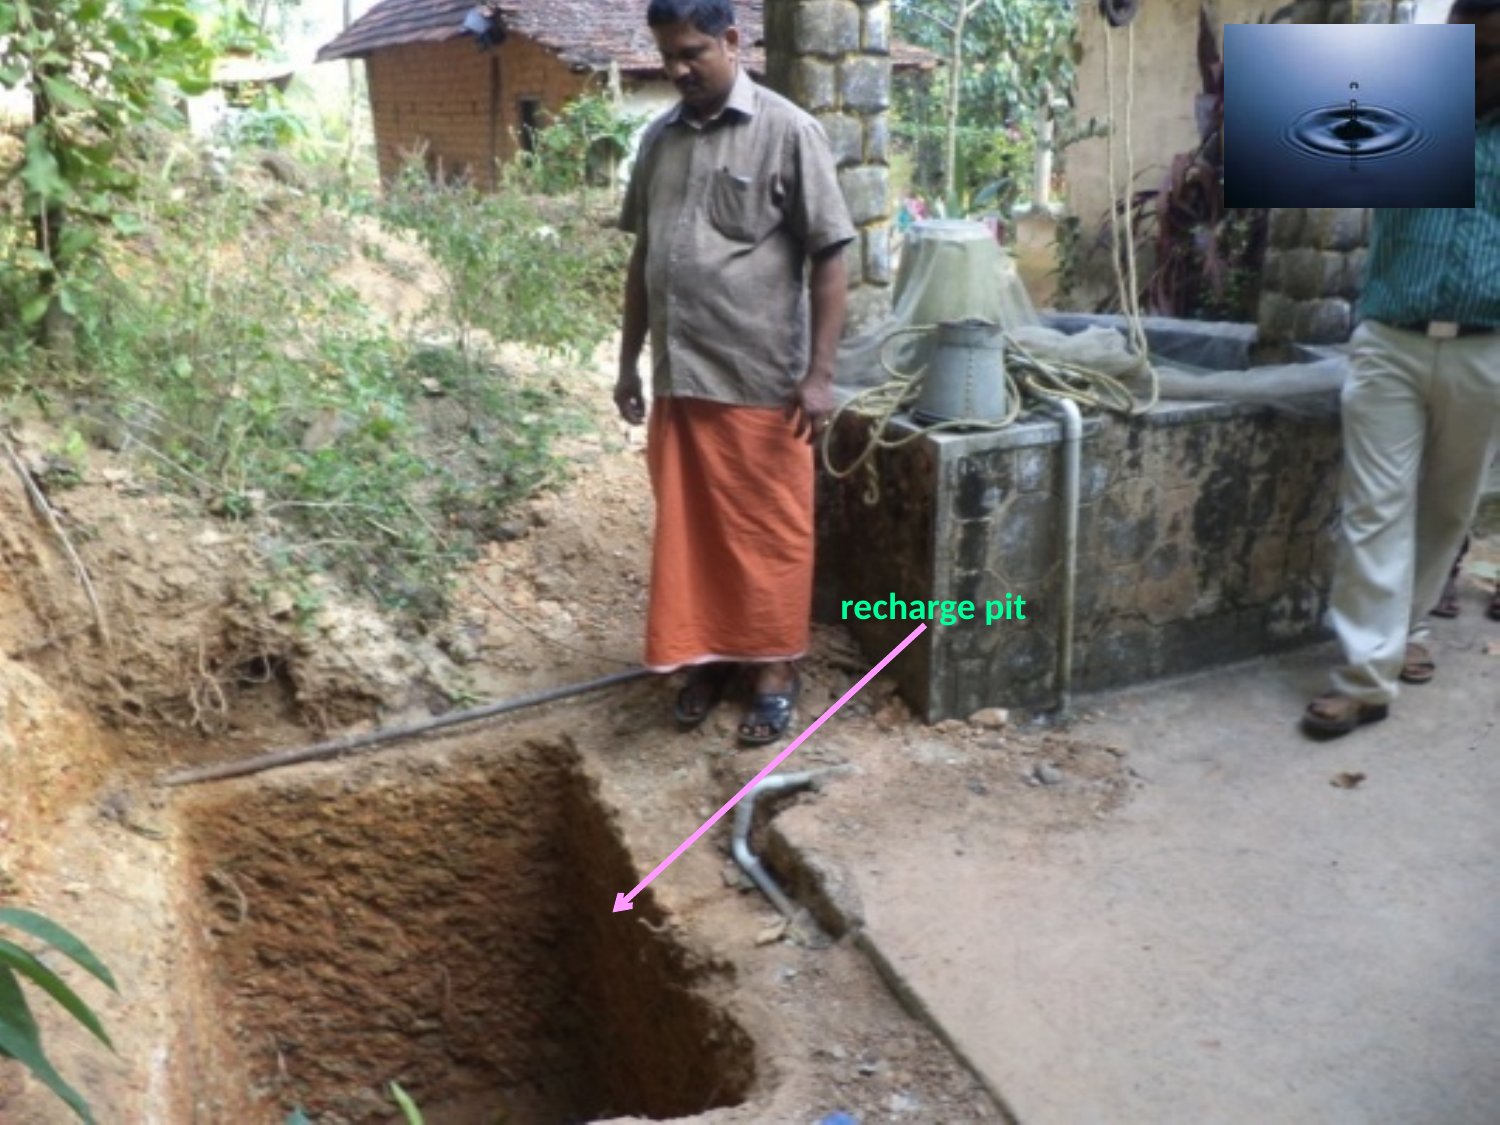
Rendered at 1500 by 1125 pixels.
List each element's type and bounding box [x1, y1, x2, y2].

text_box [612, 624, 926, 913]
picture [0, 0, 1500, 1125]
